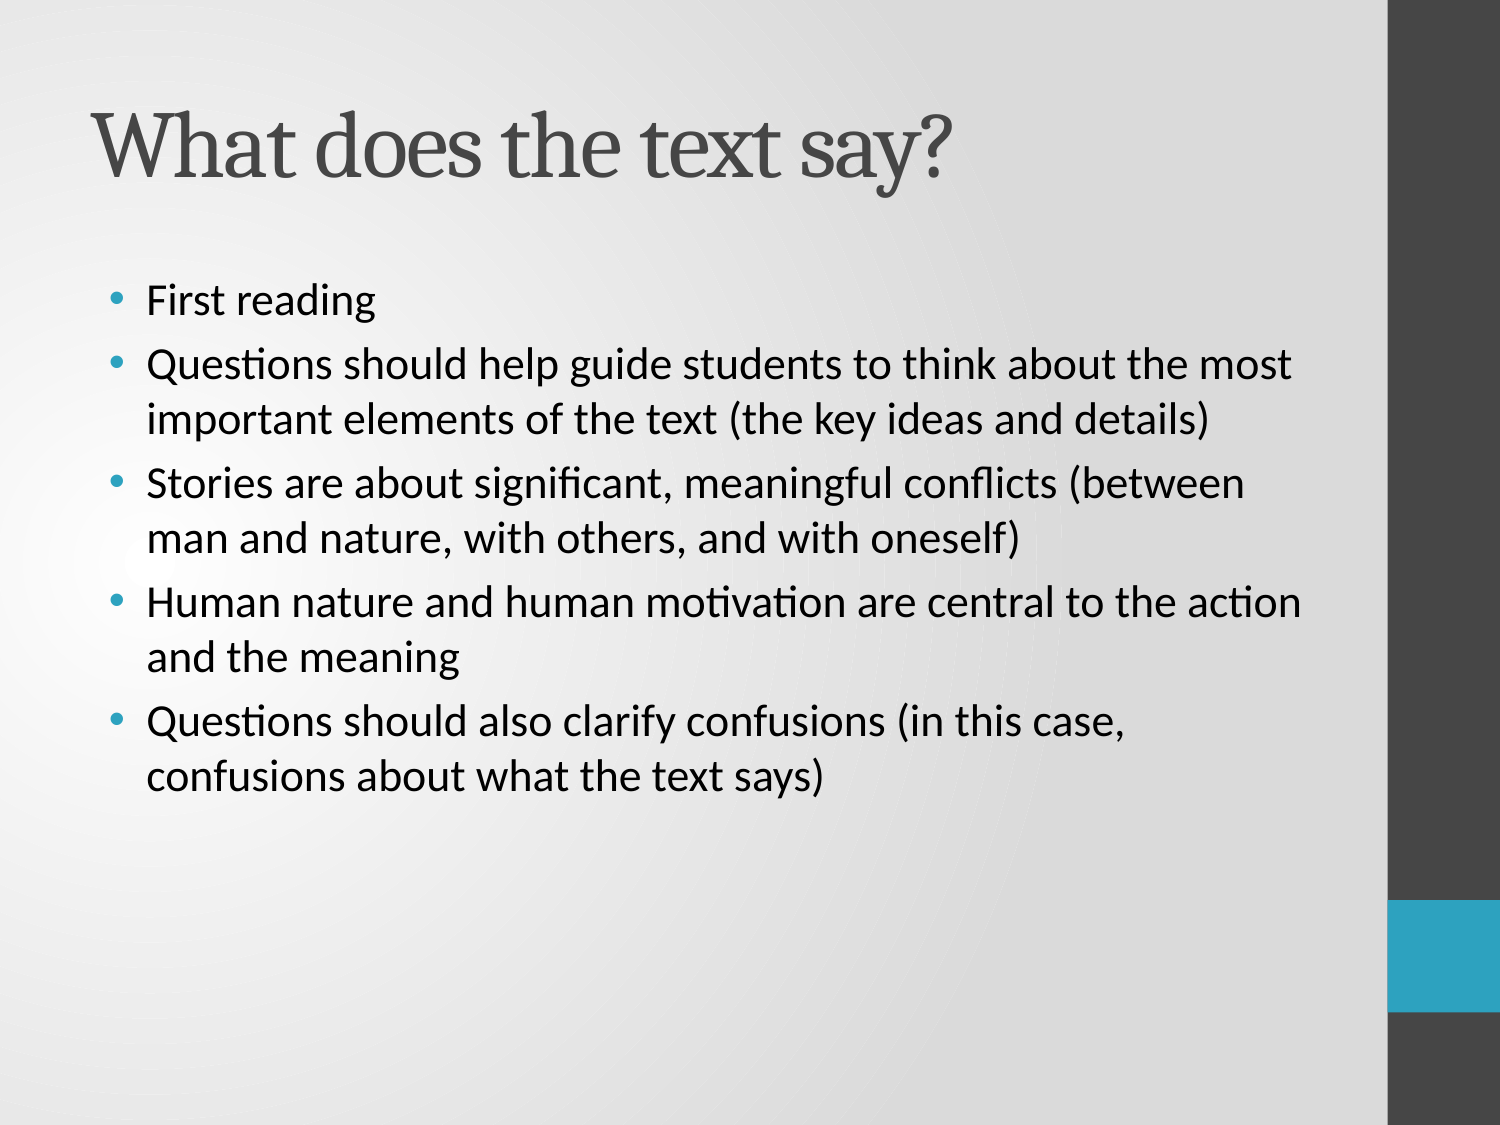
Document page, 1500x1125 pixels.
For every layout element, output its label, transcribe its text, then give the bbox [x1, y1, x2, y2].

title What does the text say? [75, 45, 1325, 233]
list First reading Questions should help guide students to think about the most important elements of the text (the key ideas and details) Stories are about significant, meaningful conflicts (between man and nature, with others, and with oneself) Human nature and human motivation are central to the action and the meaning Questions should also clarify confusions (in this case, confusions about what the text says) [75, 262, 1325, 1050]
